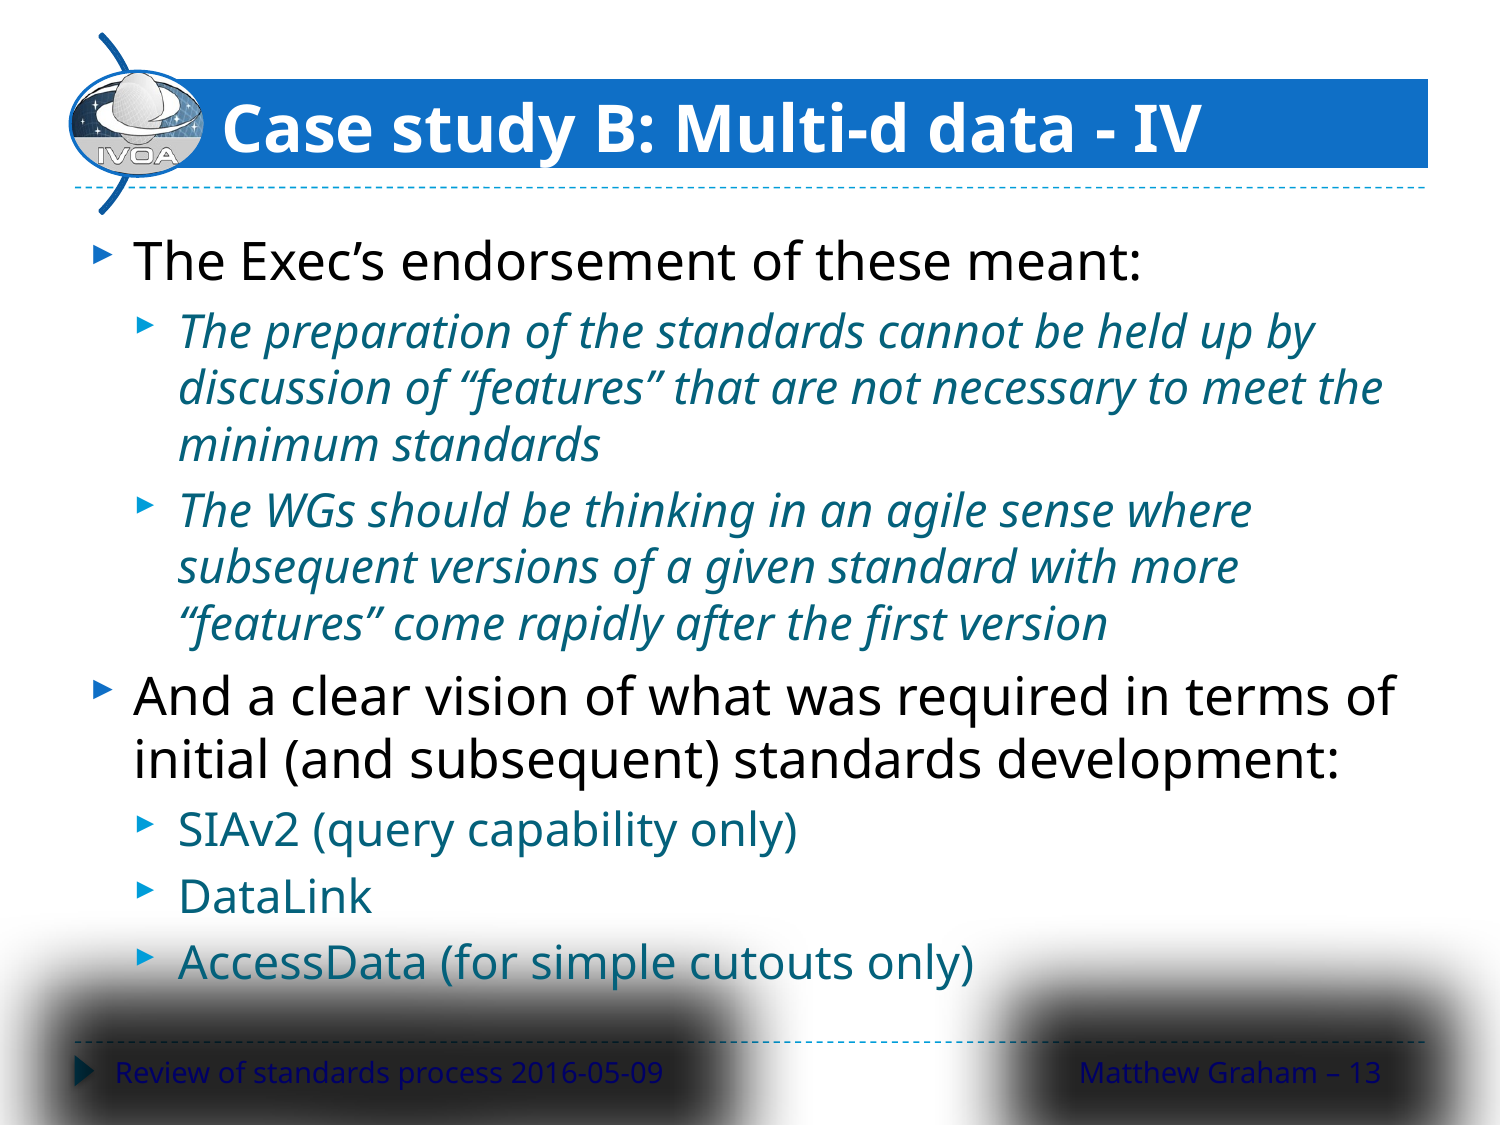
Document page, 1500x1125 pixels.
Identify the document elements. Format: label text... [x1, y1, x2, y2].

list The Exec’s endorsement of these meant: The preparation of the standards cannot be held up by discussion of “features” that are not necessary to meet the minimum standards The WGs should be thinking in an agile sense where subsequent versions of a given standard with more “features” come rapidly after the first version And a clear vision of what was required in terms of initial (and subsequent) standards development: SIAv2 (query capability only) DataLink AccessData (for simple cutouts only) [75, 219, 1425, 1010]
picture [72, 73, 203, 174]
title Case study B: Multi-d data - IV [206, 78, 1425, 173]
